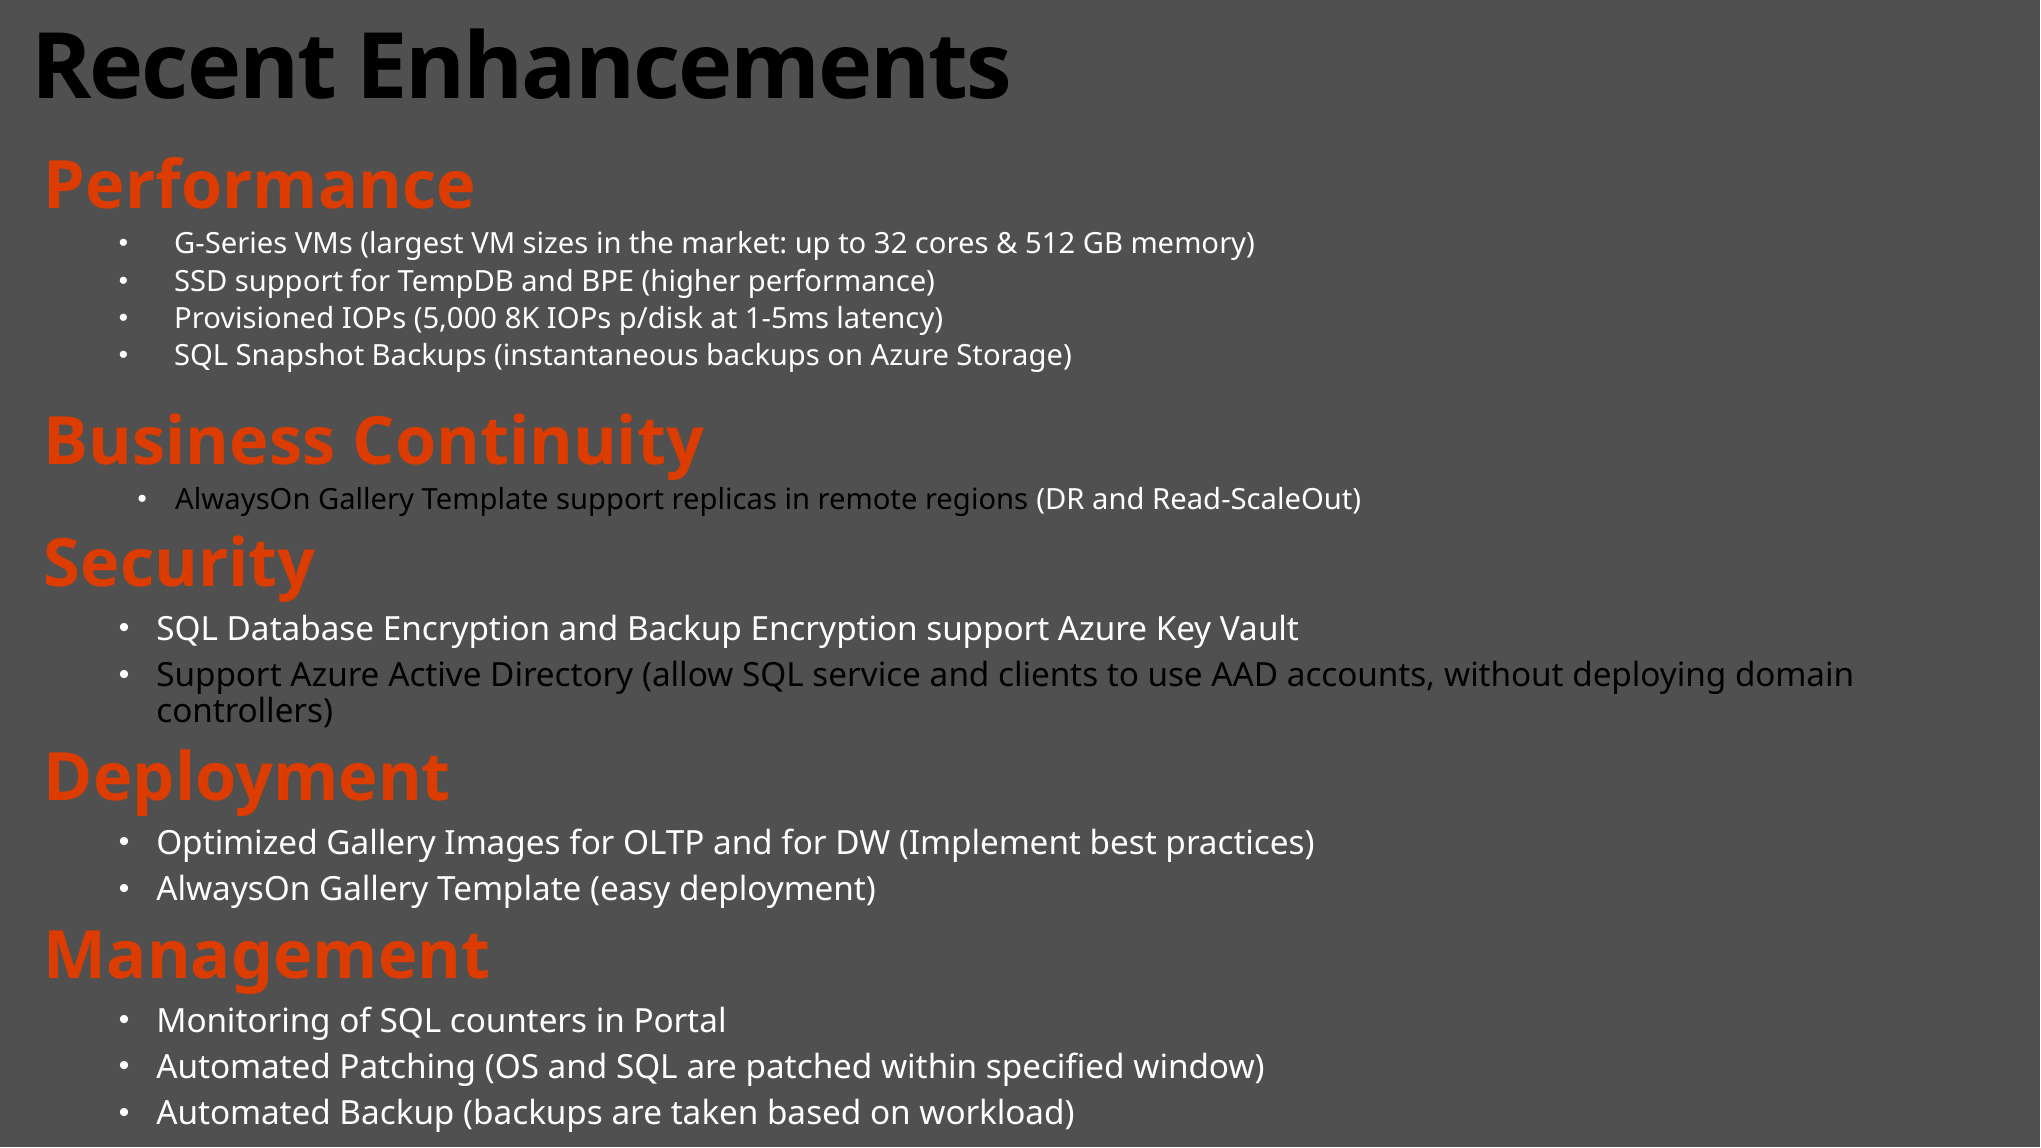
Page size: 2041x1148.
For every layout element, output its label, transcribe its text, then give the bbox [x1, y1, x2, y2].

list Performance G-Series VMs (largest VM sizes in the market: up to 32 cores & 512 GB memory) SSD support for TempDB and BPE (higher performance) Provisioned IOPs (5,000 8K IOPs p/disk at 1-5ms latency) SQL Snapshot Backups (instantaneous backups on Azure Storage) Business Continuity AlwaysOn Gallery Template support replicas in remote regions (DR and Read-ScaleOut) Security SQL Database Encryption and Backup Encryption support Azure Key Vault Support Azure Active Directory (allow SQL service and clients to use AAD accounts, without deploying domain controllers) Deployment Optimized Gallery Images for OLTP and for DW (Implement best practices) AlwaysOn Gallery Template (easy deployment) Management Monitoring of SQL counters in Portal Automated Patching (OS and SQL are patched within specified window) Automated Backup (backups are taken based on workload) [20, 136, 1971, 1140]
title Recent Enhancements [7, 3, 1958, 155]
